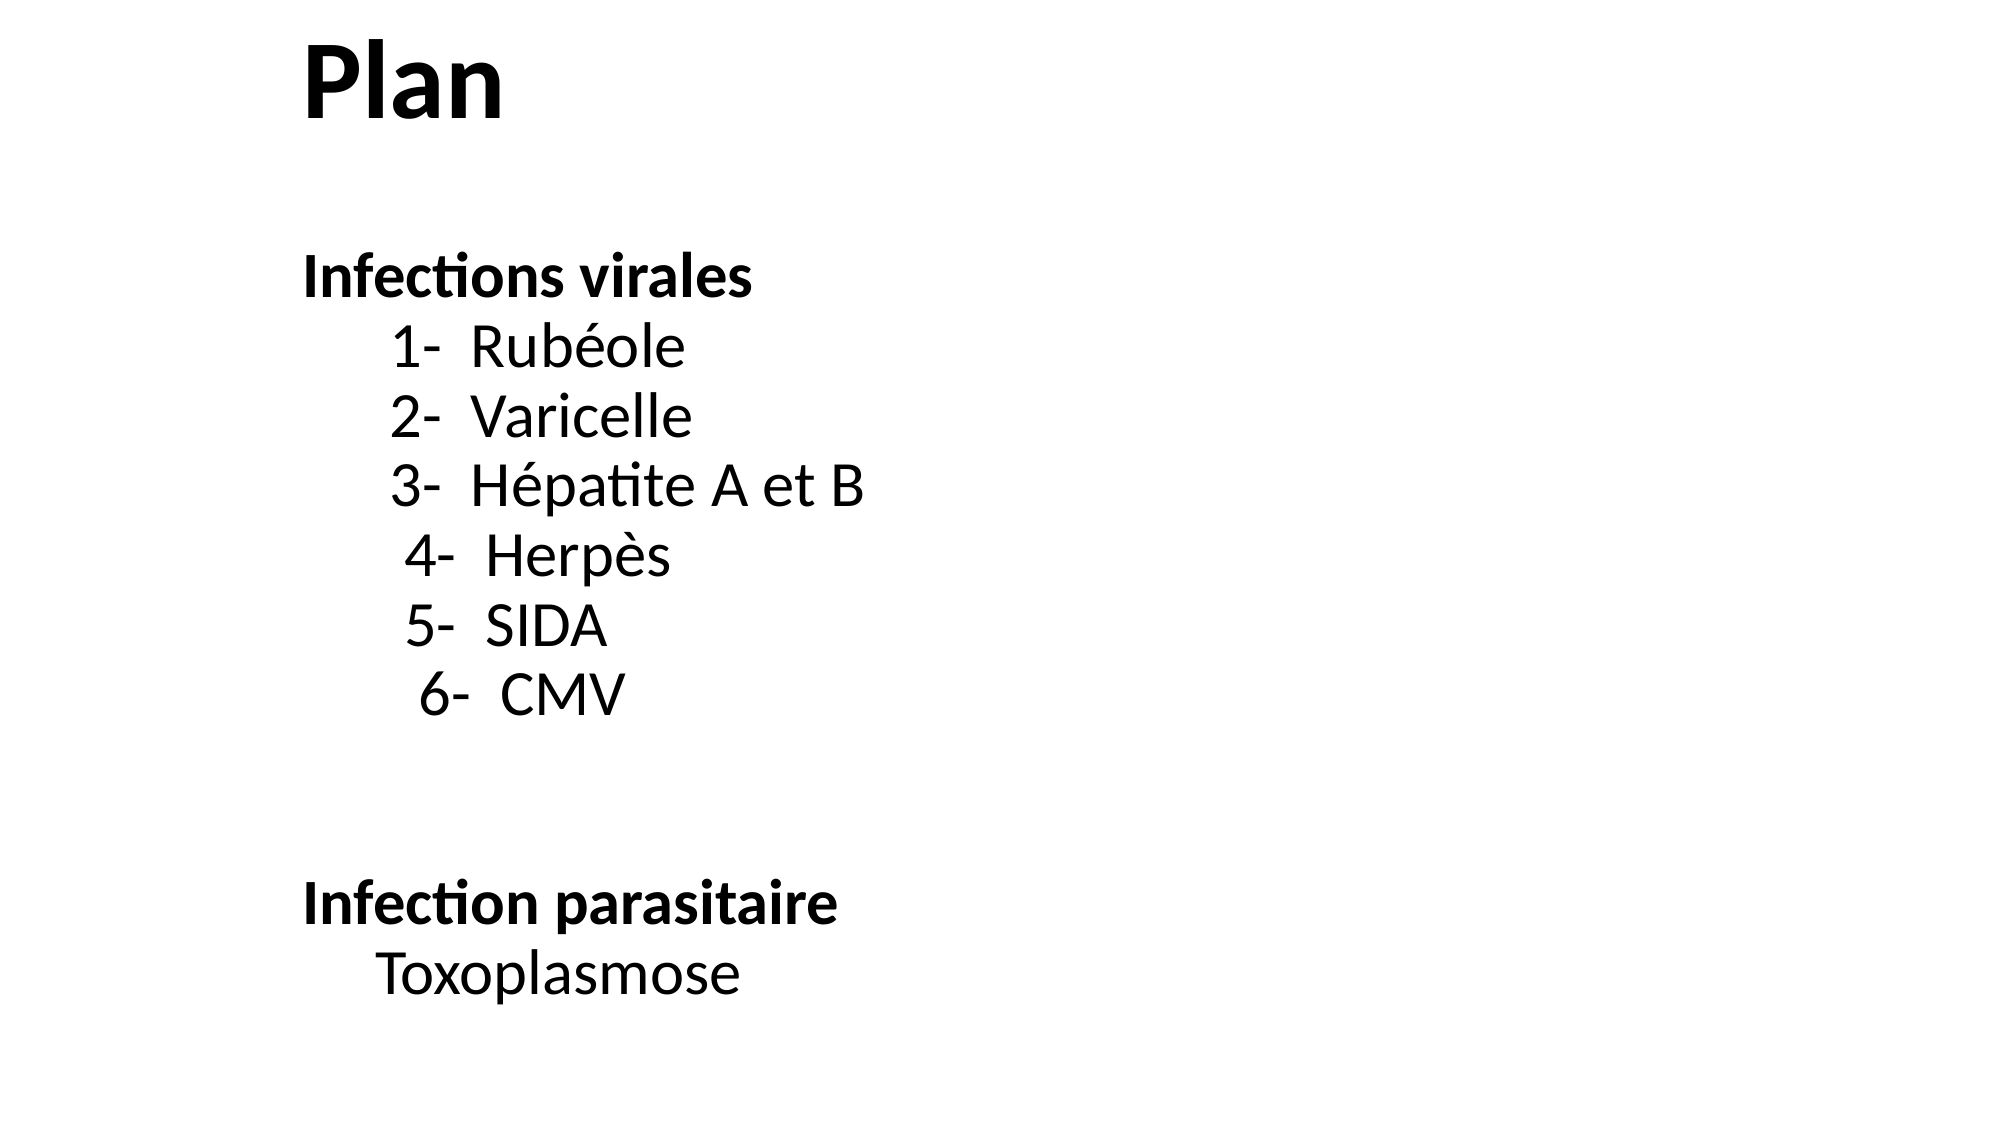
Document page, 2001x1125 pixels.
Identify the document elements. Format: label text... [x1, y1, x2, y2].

title Plan Infections virales 1- Rubéole 2- Varicelle 3- Hépatite A et B 4- Herpès 5- SIDA 6- CMV Infection parasitaire Toxoplasmose [287, 0, 1638, 1055]
